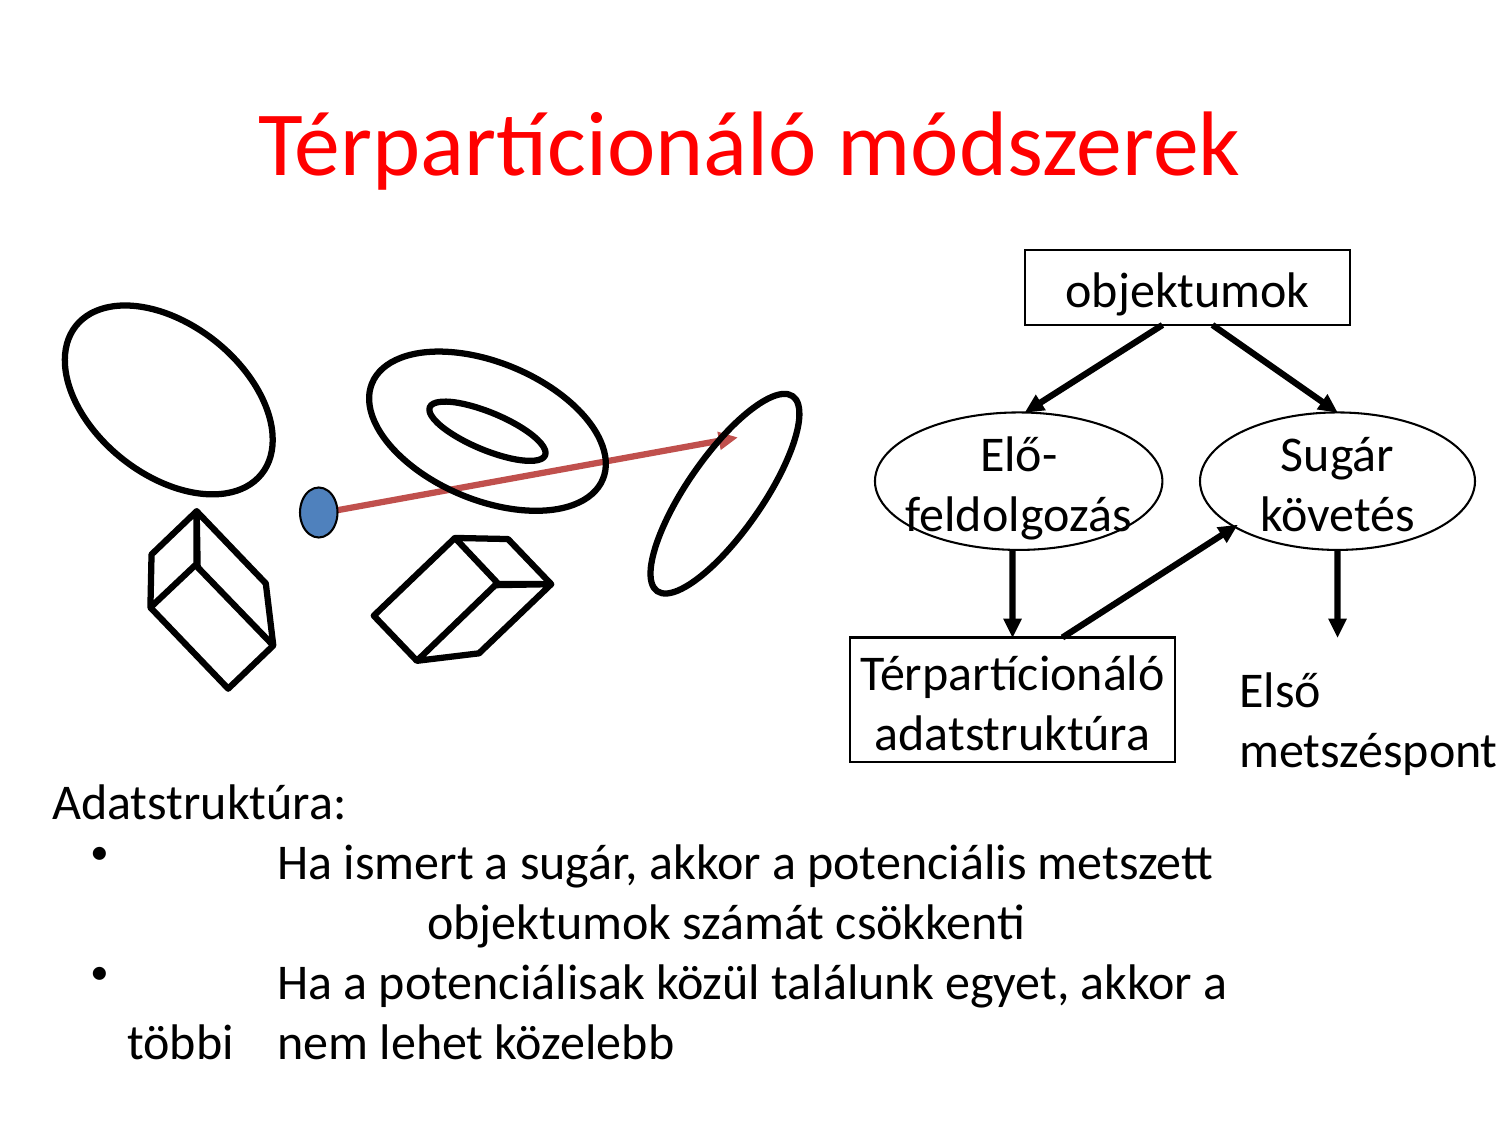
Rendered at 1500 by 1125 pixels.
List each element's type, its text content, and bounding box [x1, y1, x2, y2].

text_box Térpartícionáló adatstruktúra [849, 637, 1175, 763]
text_box [373, 537, 552, 661]
text_box [150, 511, 274, 689]
title Térpartícionáló módszerek [75, 45, 1425, 233]
text_box [1024, 324, 1163, 413]
text_box Sugár követés [1200, 412, 1476, 550]
text_box [650, 393, 800, 594]
text_box [1331, 549, 1344, 638]
text_box [1062, 525, 1238, 638]
text_box objektumok [1025, 249, 1350, 325]
text_box Adatstruktúra: Ha ismert a sugár, akkor a potenciális metszett objektumok számát csökkenti Ha a potenciálisak közül találunk egyet, akkor a többi nem lehet közelebb [37, 762, 1315, 1078]
text_box [1212, 324, 1338, 413]
text_box Első metszéspont [1224, 649, 1500, 785]
text_box [429, 401, 546, 461]
text_box [300, 487, 338, 538]
text_box [64, 305, 273, 495]
text_box [369, 351, 606, 511]
text_box Elő- feldolgozás [874, 412, 1163, 550]
text_box [1006, 549, 1019, 638]
